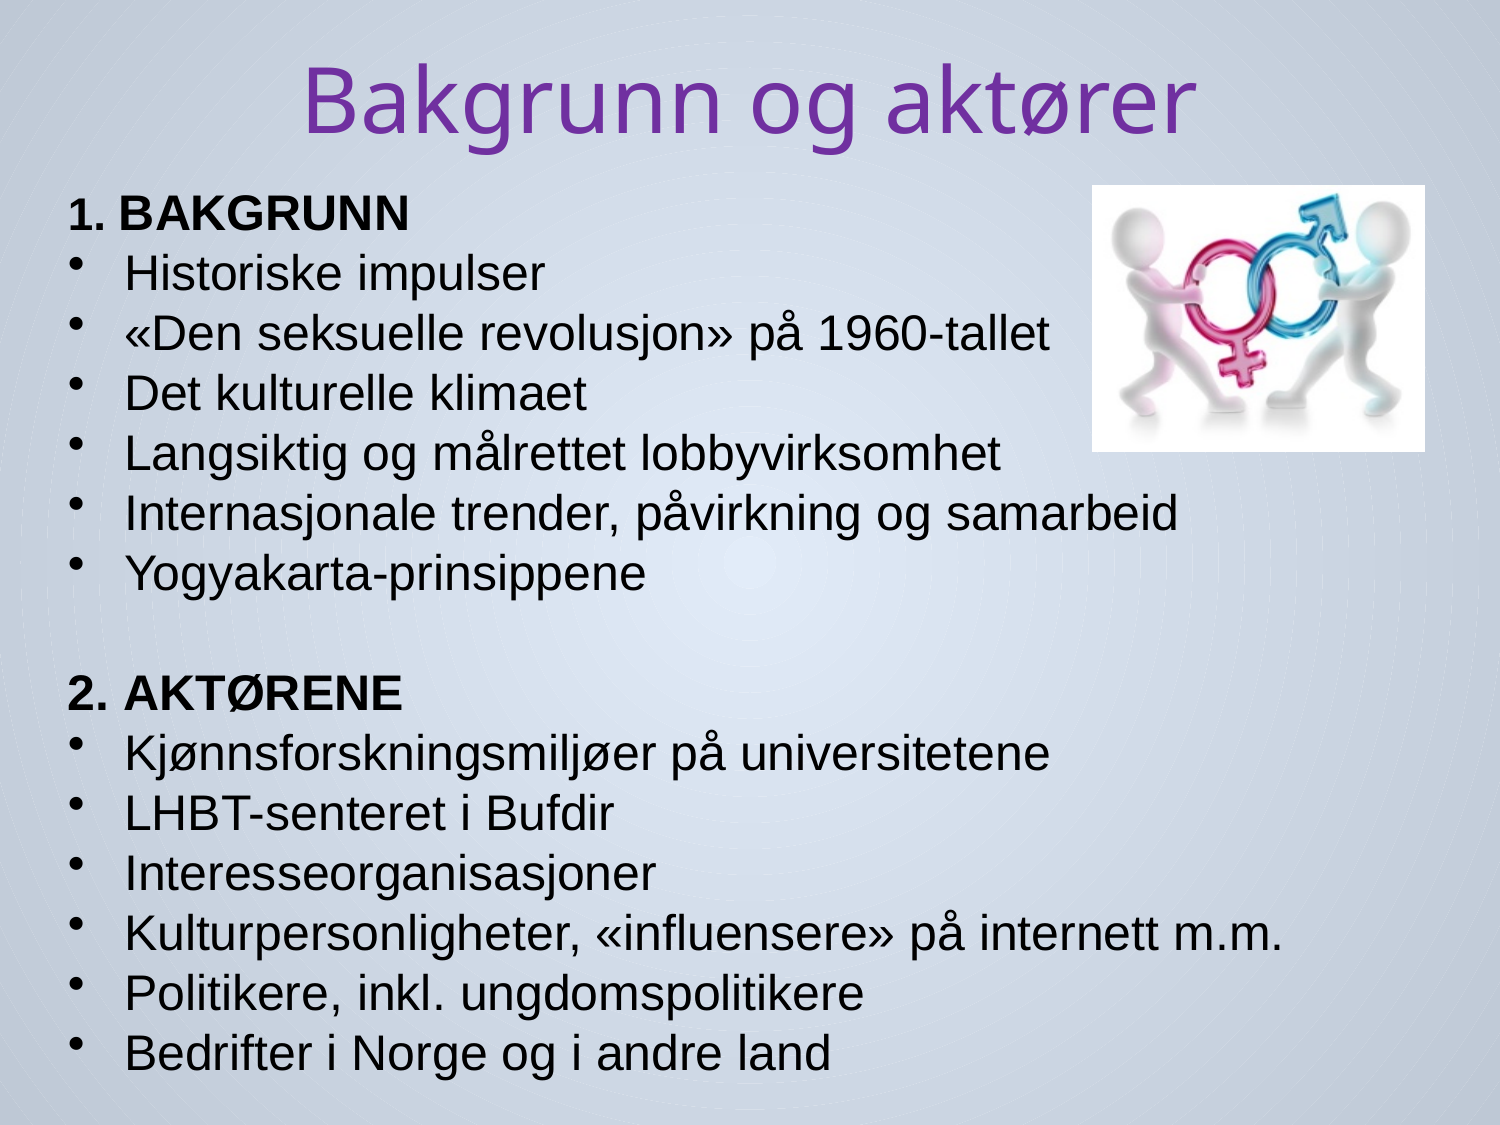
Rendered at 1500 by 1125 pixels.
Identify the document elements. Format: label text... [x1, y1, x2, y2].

picture [1092, 185, 1425, 452]
text_box 1. BAKGRUNN Historiske impulser «Den seksuelle revolusjon» på 1960-tallet Det kulturelle klimaet Langsiktig og målrettet lobbyvirksomhet Internasjonale trender, påvirkning og samarbeid Yogyakarta-prinsippene 2. AKTØRENE Kjønnsforskningsmiljøer på universitetene LHBT-senteret i Bufdir Interesseorganisasjoner Kulturpersonligheter, «influensere» på internett m.m. Politikere, inkl. ungdomspolitikere Bedrifter i Norge og i andre land [53, 172, 1500, 1125]
text_box Bakgrunn og aktører [53, 34, 1447, 160]
